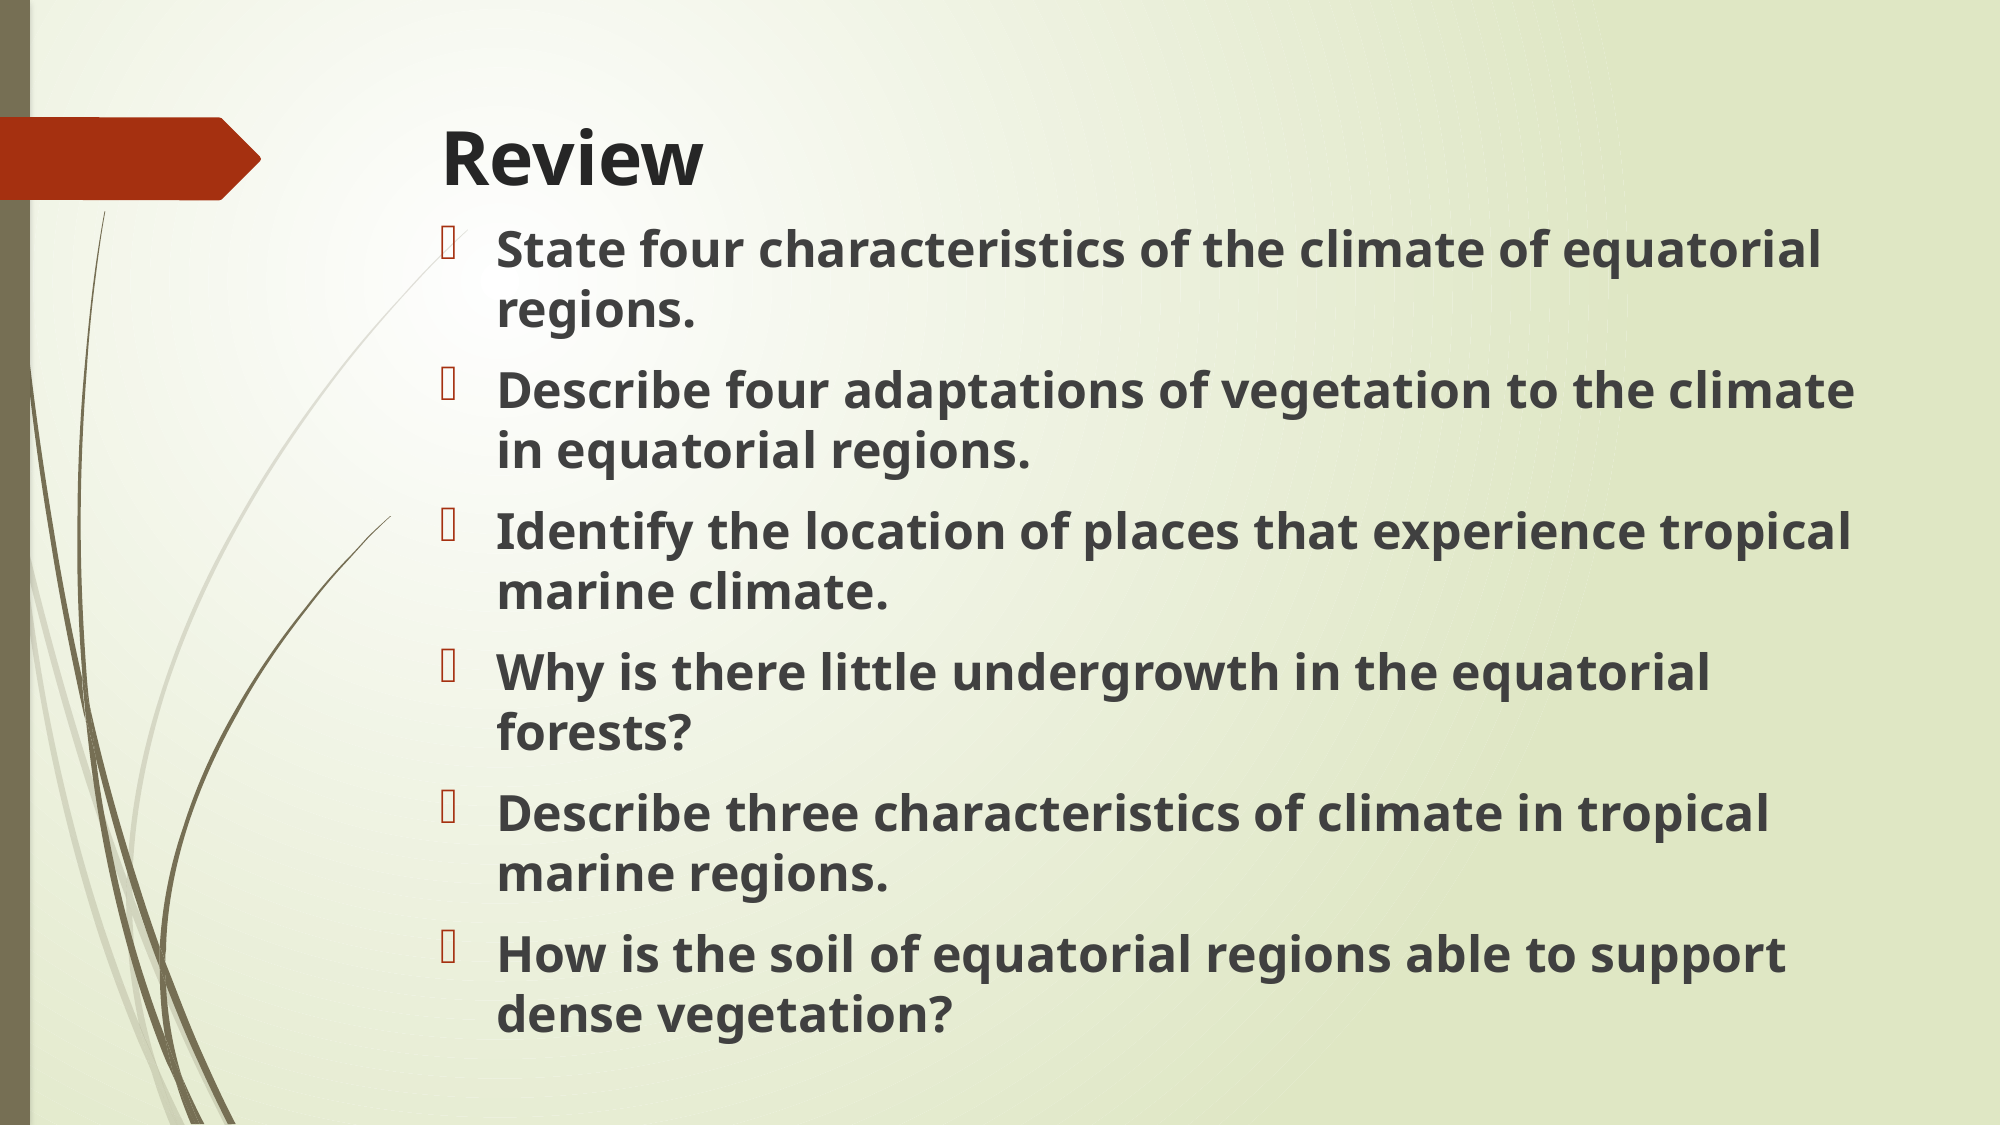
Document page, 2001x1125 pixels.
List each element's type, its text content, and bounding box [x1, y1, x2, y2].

title Review [425, 102, 1888, 210]
list State four characteristics of the climate of equatorial regions. Describe four adaptations of vegetation to the climate in equatorial regions. Identify the location of places that experience tropical marine climate. Why is there little undergrowth in the equatorial forests? Describe three characteristics of climate in tropical marine regions. How is the soil of equatorial regions able to support dense vegetation? [424, 210, 1888, 1025]
